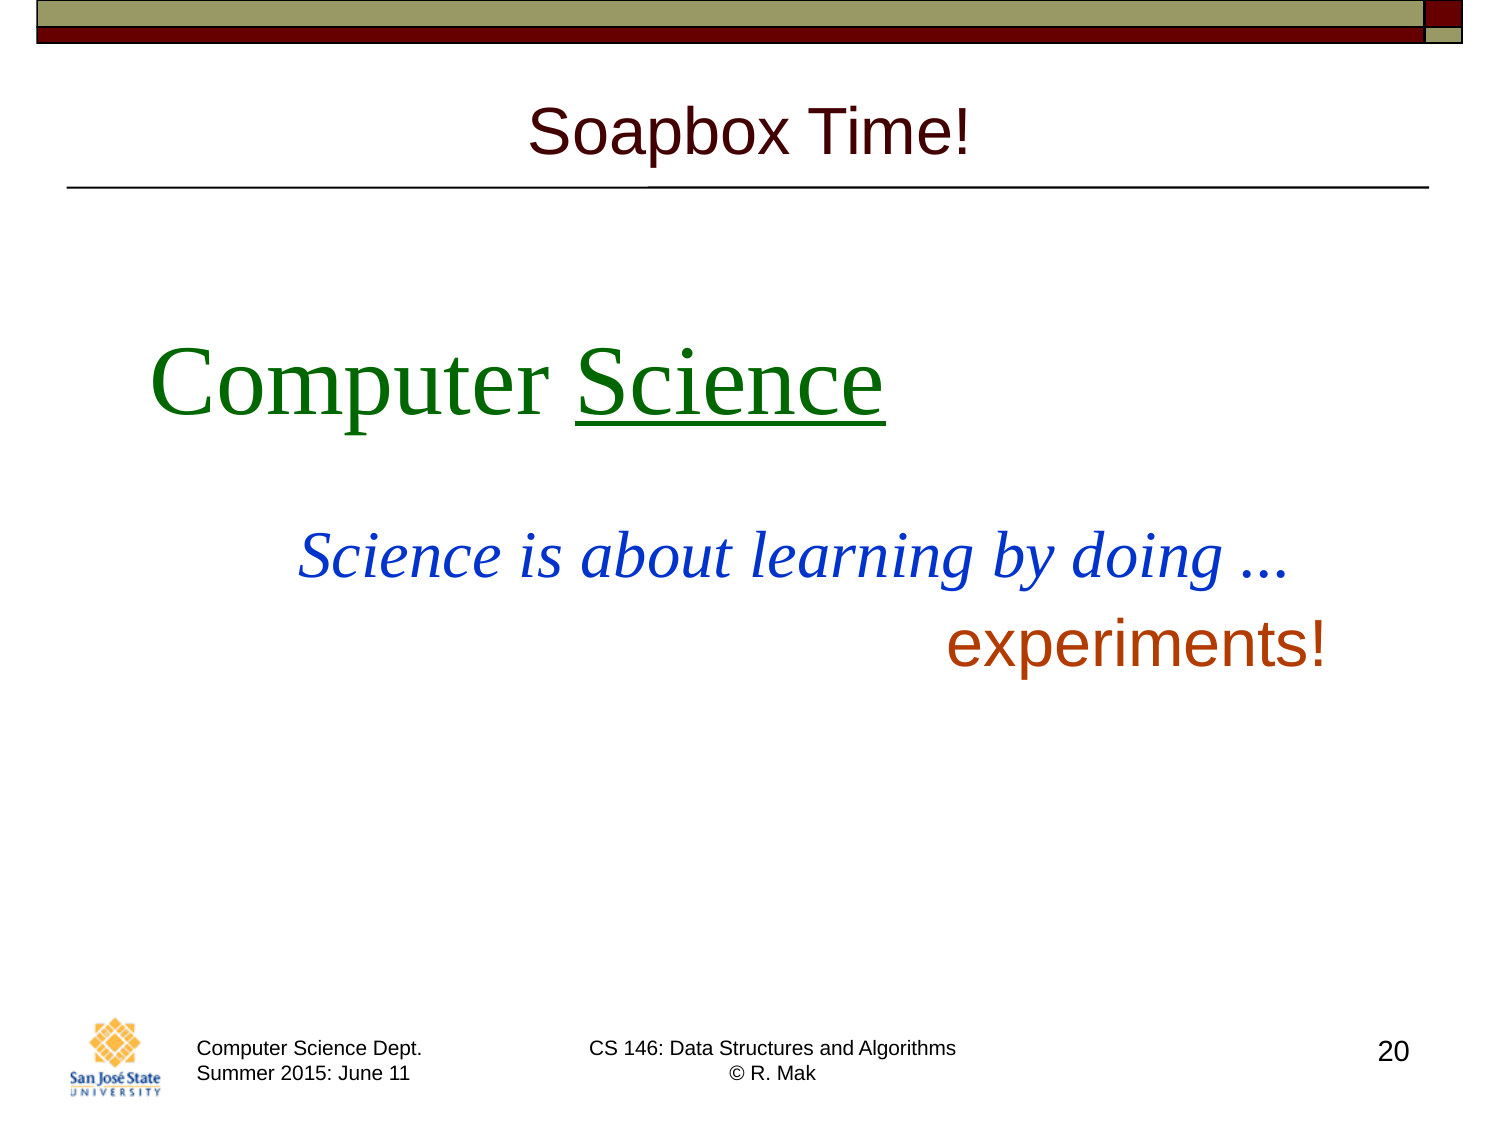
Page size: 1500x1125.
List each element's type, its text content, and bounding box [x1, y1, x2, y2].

text_box Computer Science [134, 307, 901, 443]
text_box Science is about learning by doing ... [283, 503, 1308, 598]
text_box experiments! [932, 592, 1344, 688]
slide_number 20 [1112, 1025, 1425, 1100]
title Soapbox Time! [75, 67, 1425, 175]
picture [60, 1012, 166, 1112]
